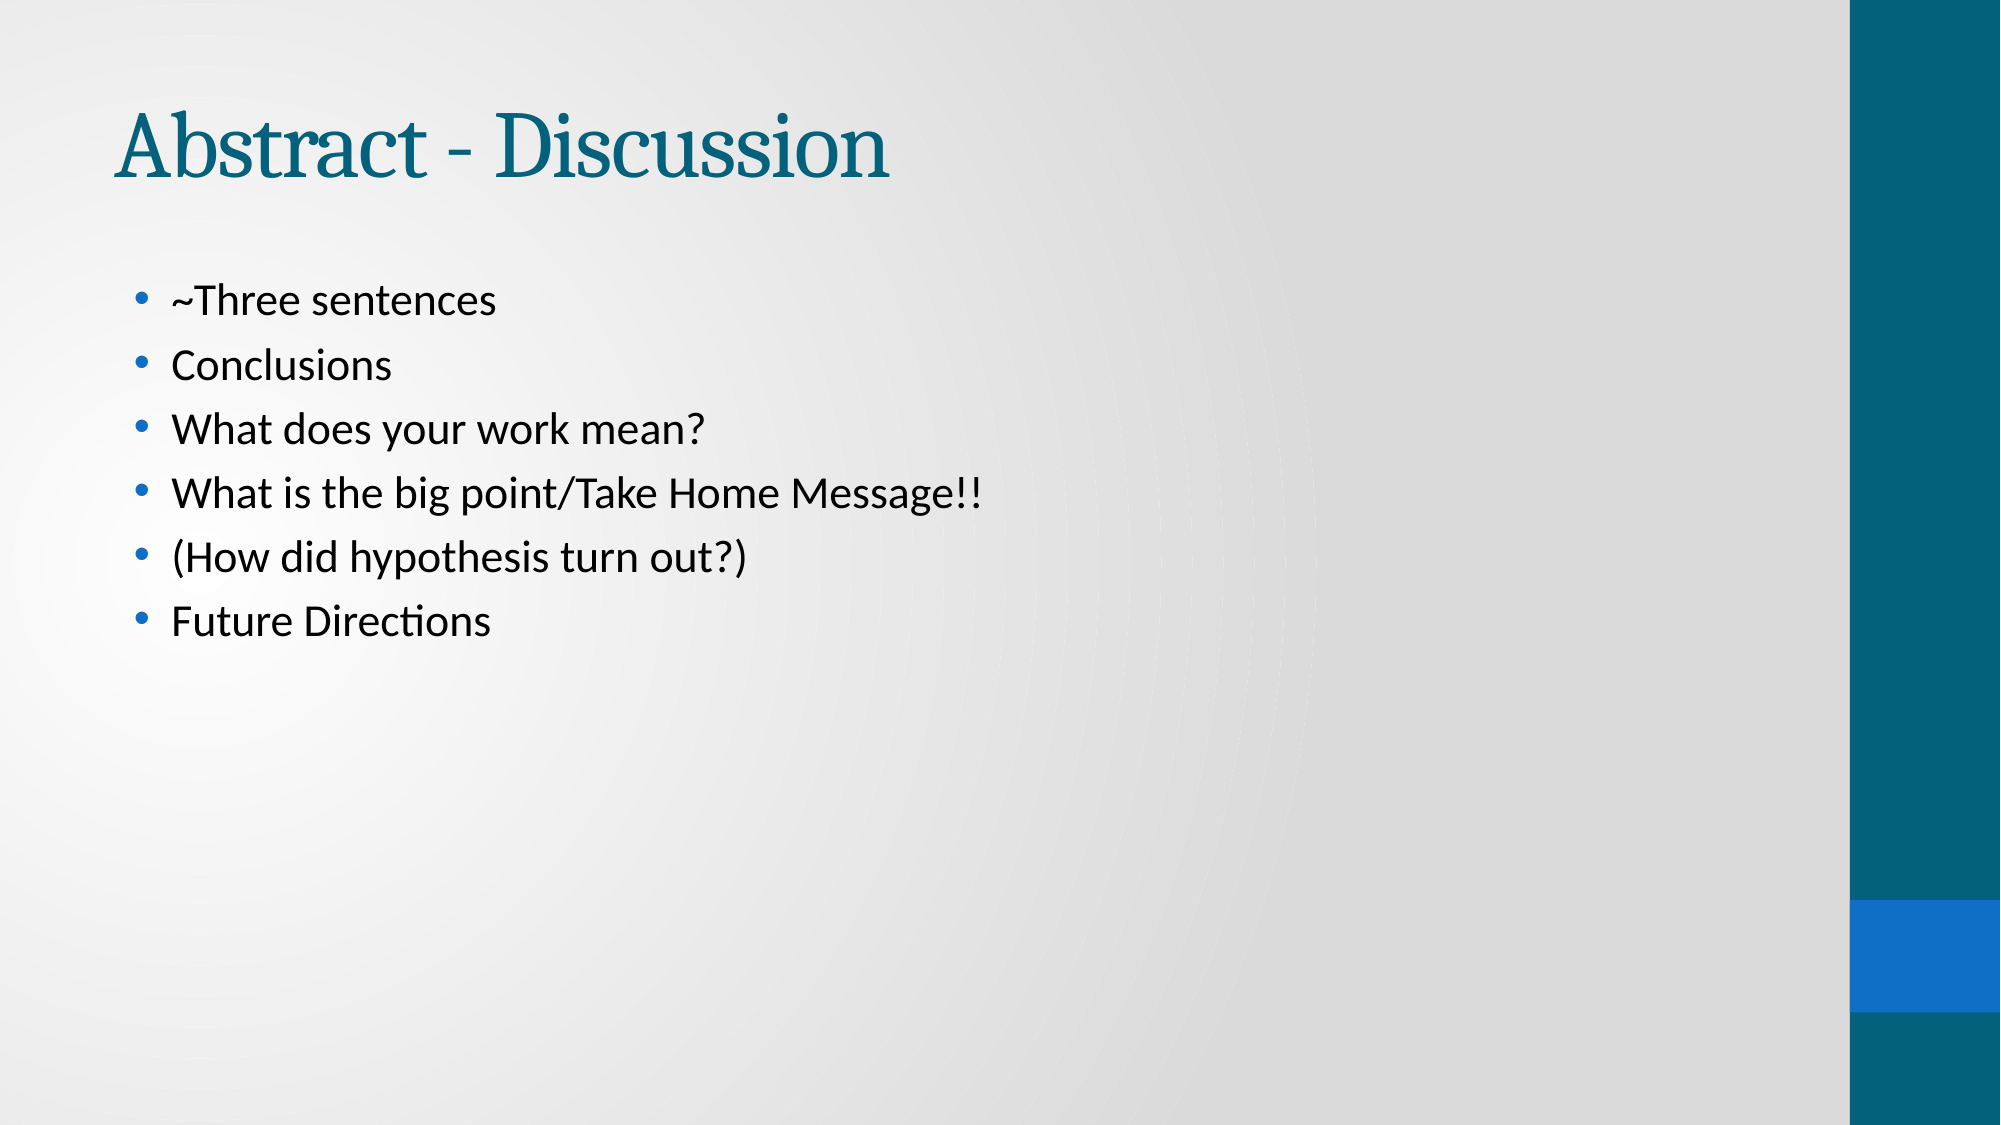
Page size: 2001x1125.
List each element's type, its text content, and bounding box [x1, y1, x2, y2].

title Abstract - Discussion [99, 45, 1767, 233]
list ~Three sentences Conclusions What does your work mean? What is the big point/Take Home Message!! (How did hypothesis turn out?) Future Directions [99, 262, 1767, 1050]
